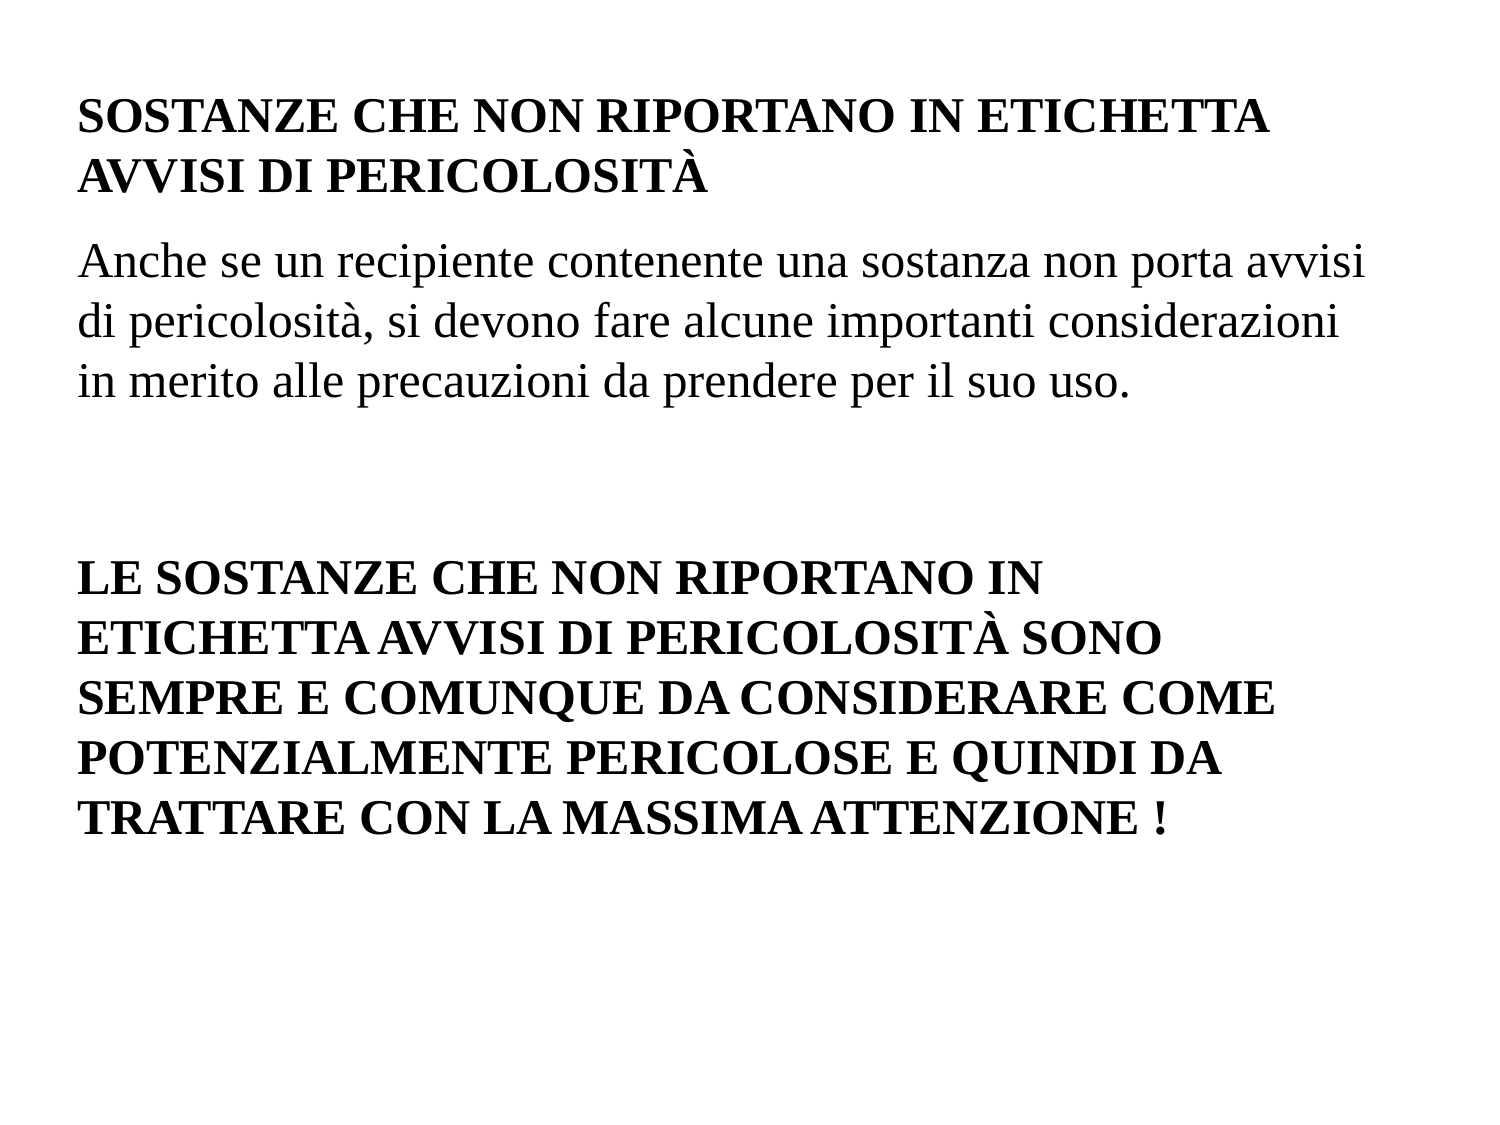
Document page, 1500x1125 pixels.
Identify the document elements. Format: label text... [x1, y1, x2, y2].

text_box LE SOSTANZE CHE NON RIPORTANO IN ETICHETTA AVVISI DI PERICOLOSITÀ SONO SEMPRE E COMUNQUE DA CONSIDERARE COME POTENZIALMENTE PERICOLOSE E QUINDI DA TRATTARE CON LA MASSIMA ATTENZIONE ! [62, 537, 1338, 938]
text_box SOSTANZE CHE NON RIPORTANO IN ETICHETTA AVVISI DI PERICOLOSITÀ Anche se un recipiente contenente una sostanza non porta avvisi di pericolosità, si devono fare alcune importanti considerazioni in merito alle precauzioni da prendere per il suo uso. [62, 75, 1388, 415]
